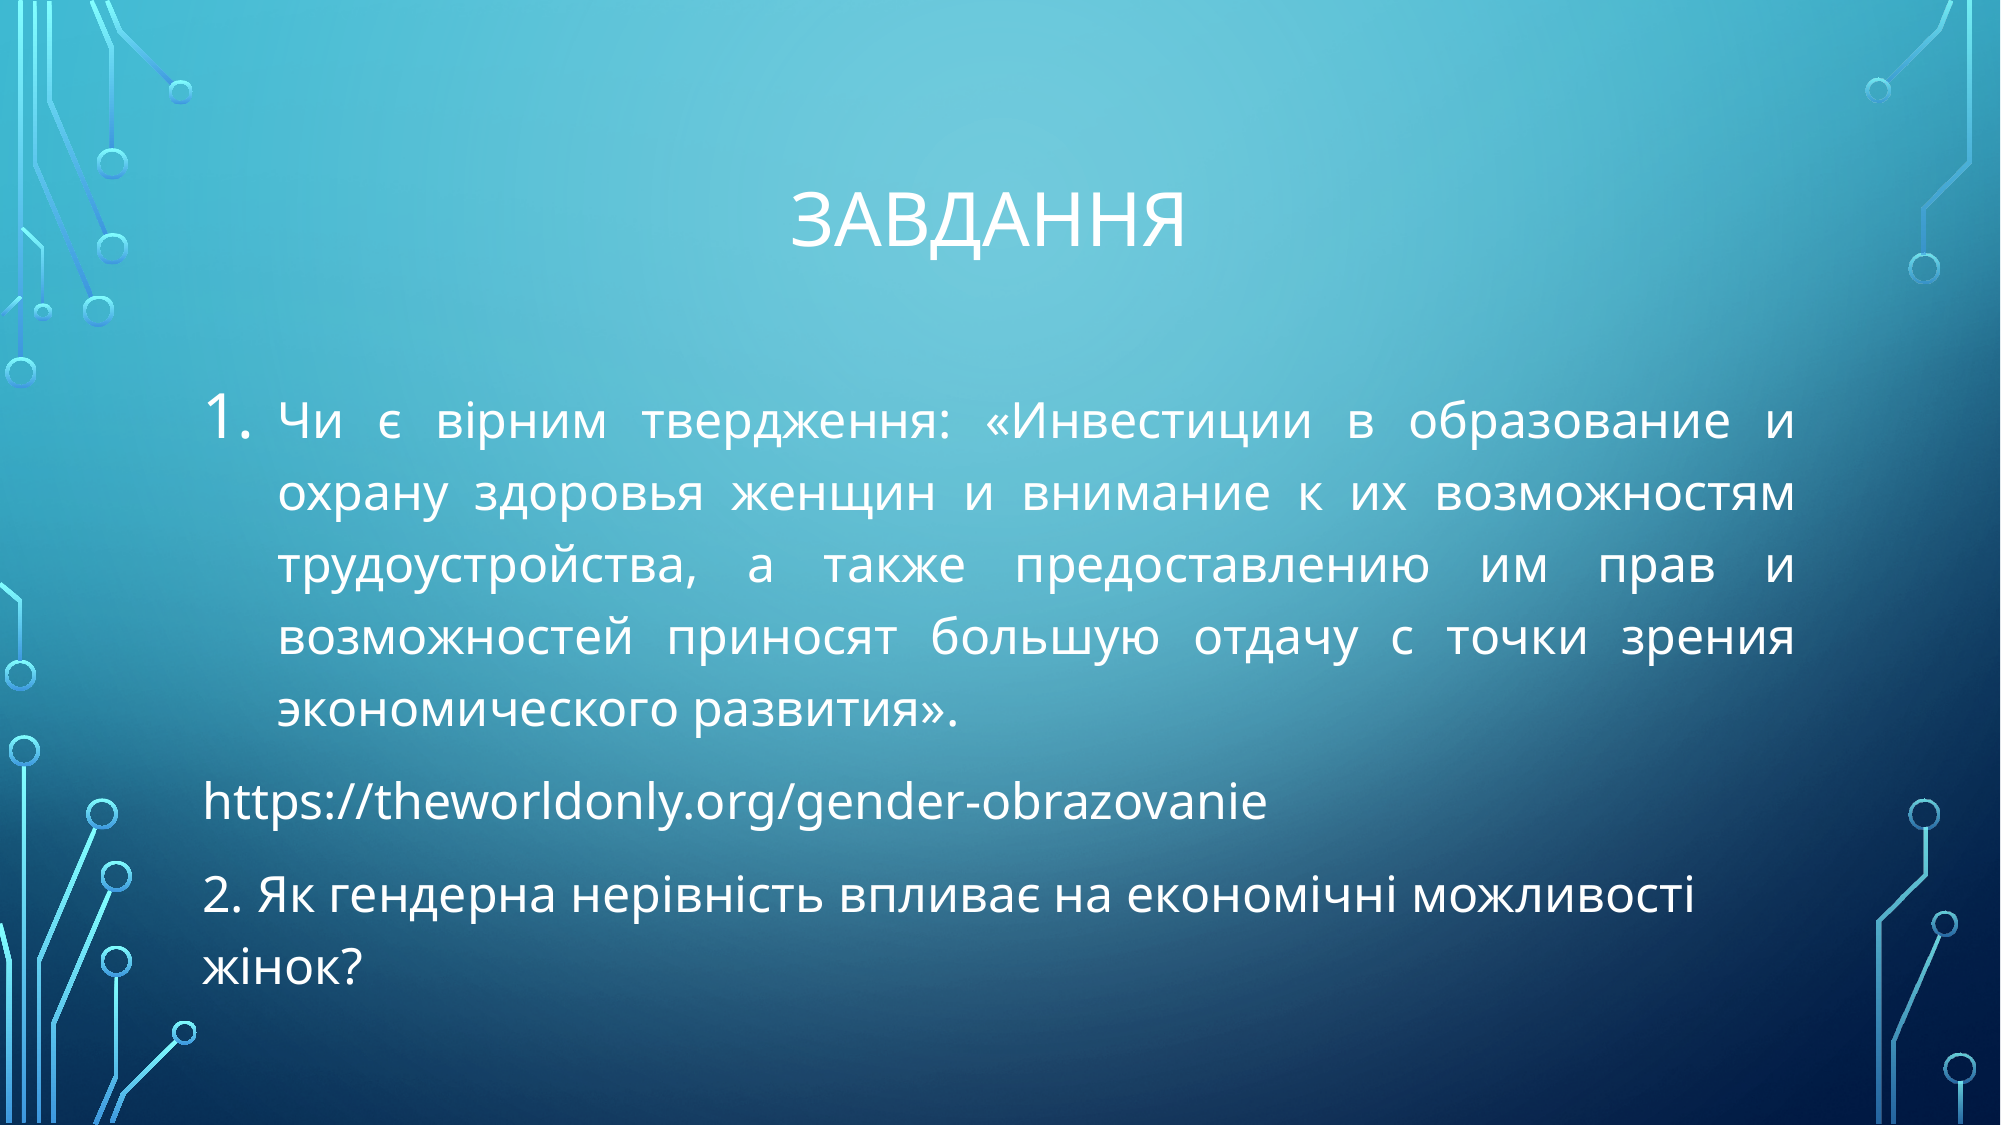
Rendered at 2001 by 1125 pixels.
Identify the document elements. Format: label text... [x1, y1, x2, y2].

list Чи є вірним твердження: «Инвестиции в образование и охрану здоровья женщин и внимание к их возможностям трудоустройства, а также предоставлению им прав и возможностей приносят большую отдачу с точки зрения экономического развития». https://theworldonly.org/gender-obrazovanie 2. Як гендерна нерівність впливає на економічні можливості жінок? [187, 369, 1813, 950]
title Завдання [187, 101, 1813, 344]
